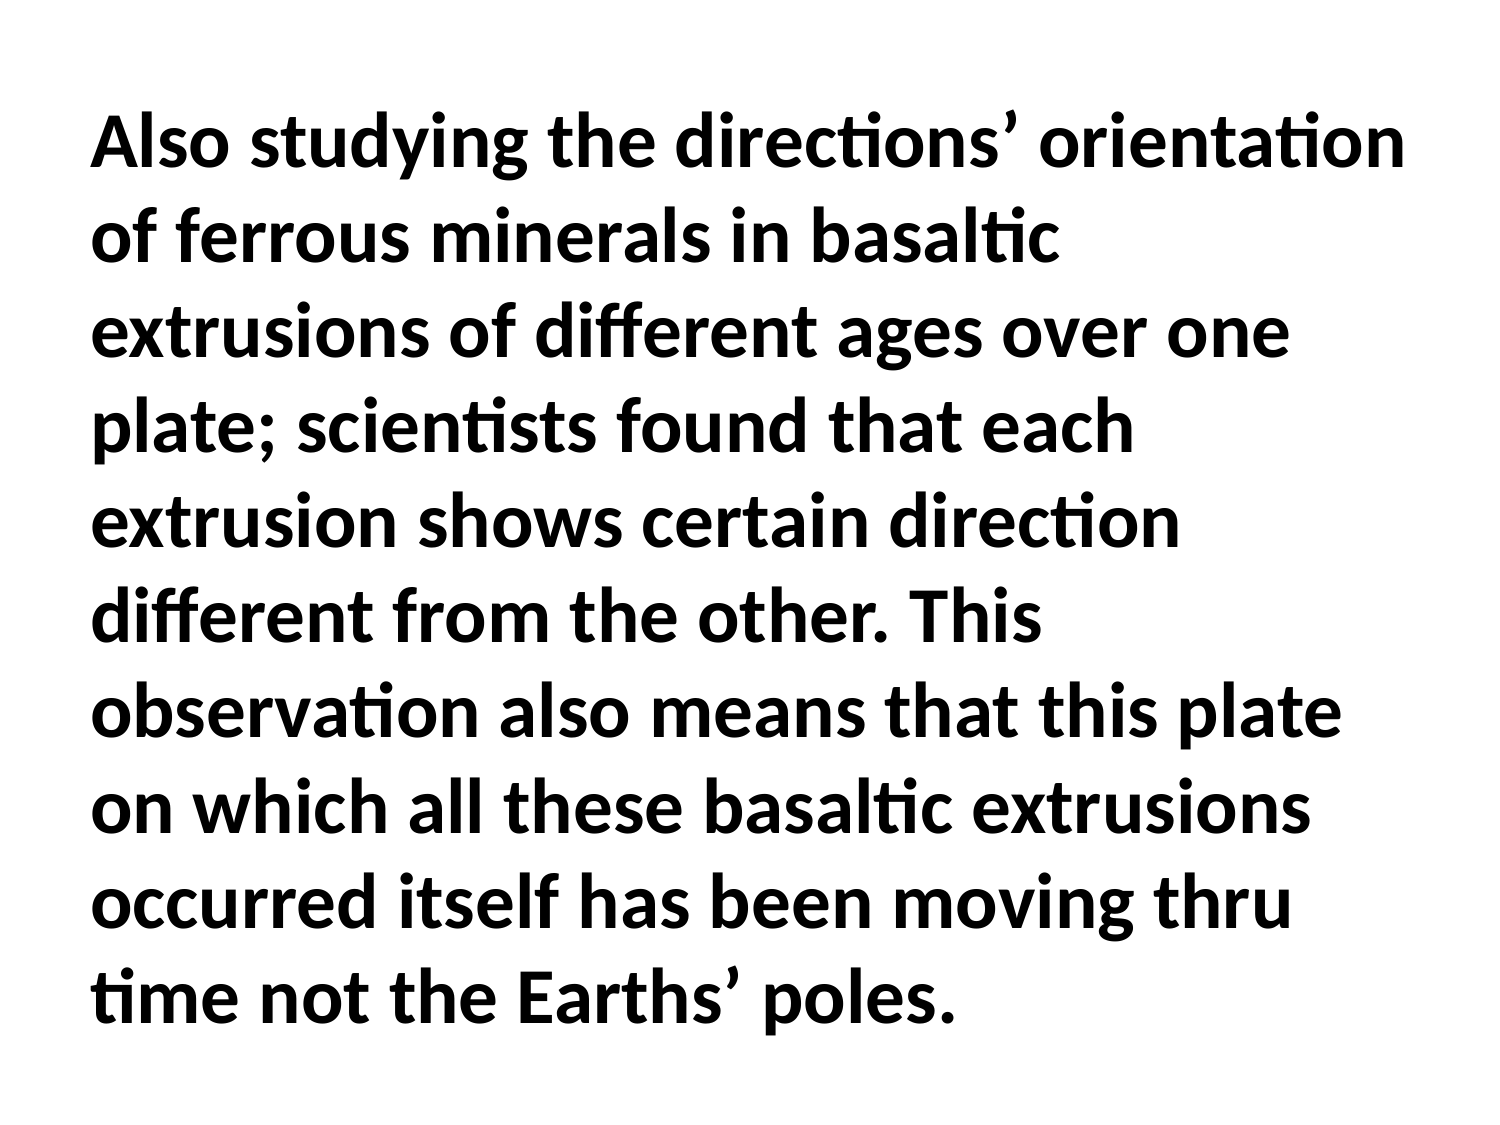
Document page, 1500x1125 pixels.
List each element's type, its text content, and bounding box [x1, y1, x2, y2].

title Also studying the directions’ orientation of ferrous minerals in basaltic extrusions of different ages over one plate; scientists found that each extrusion shows certain direction different from the other. This observation also means that this plate on which all these basaltic extrusions occurred itself has been moving thru time not the Earths’ poles. [75, 45, 1425, 1083]
